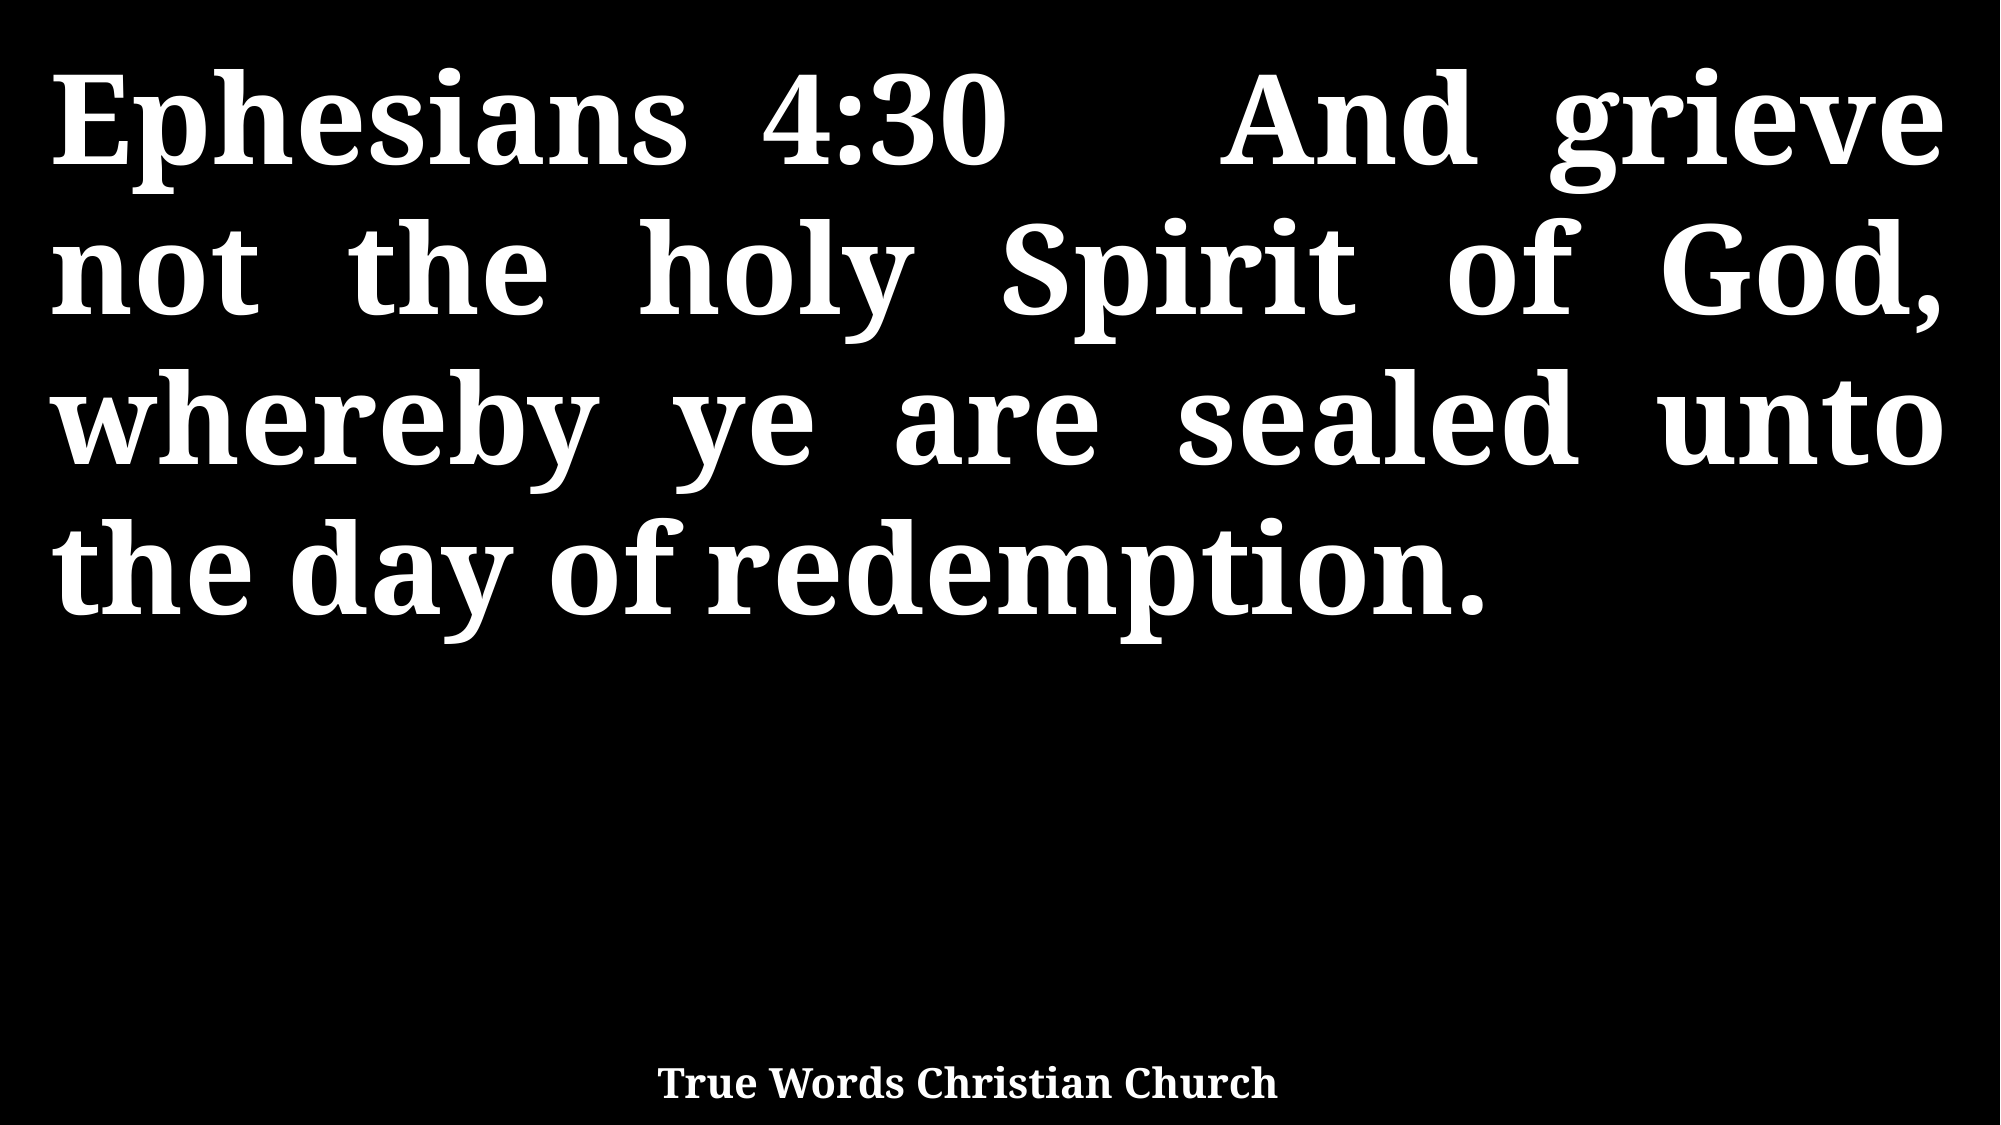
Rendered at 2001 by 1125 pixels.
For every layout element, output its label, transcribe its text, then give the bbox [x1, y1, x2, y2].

text_box True Words Christian Church [642, 1049, 1294, 1114]
text_box Ephesians 4:30 And grieve not the holy Spirit of God, whereby ye are sealed unto the day of redemption. [35, 32, 1965, 647]
